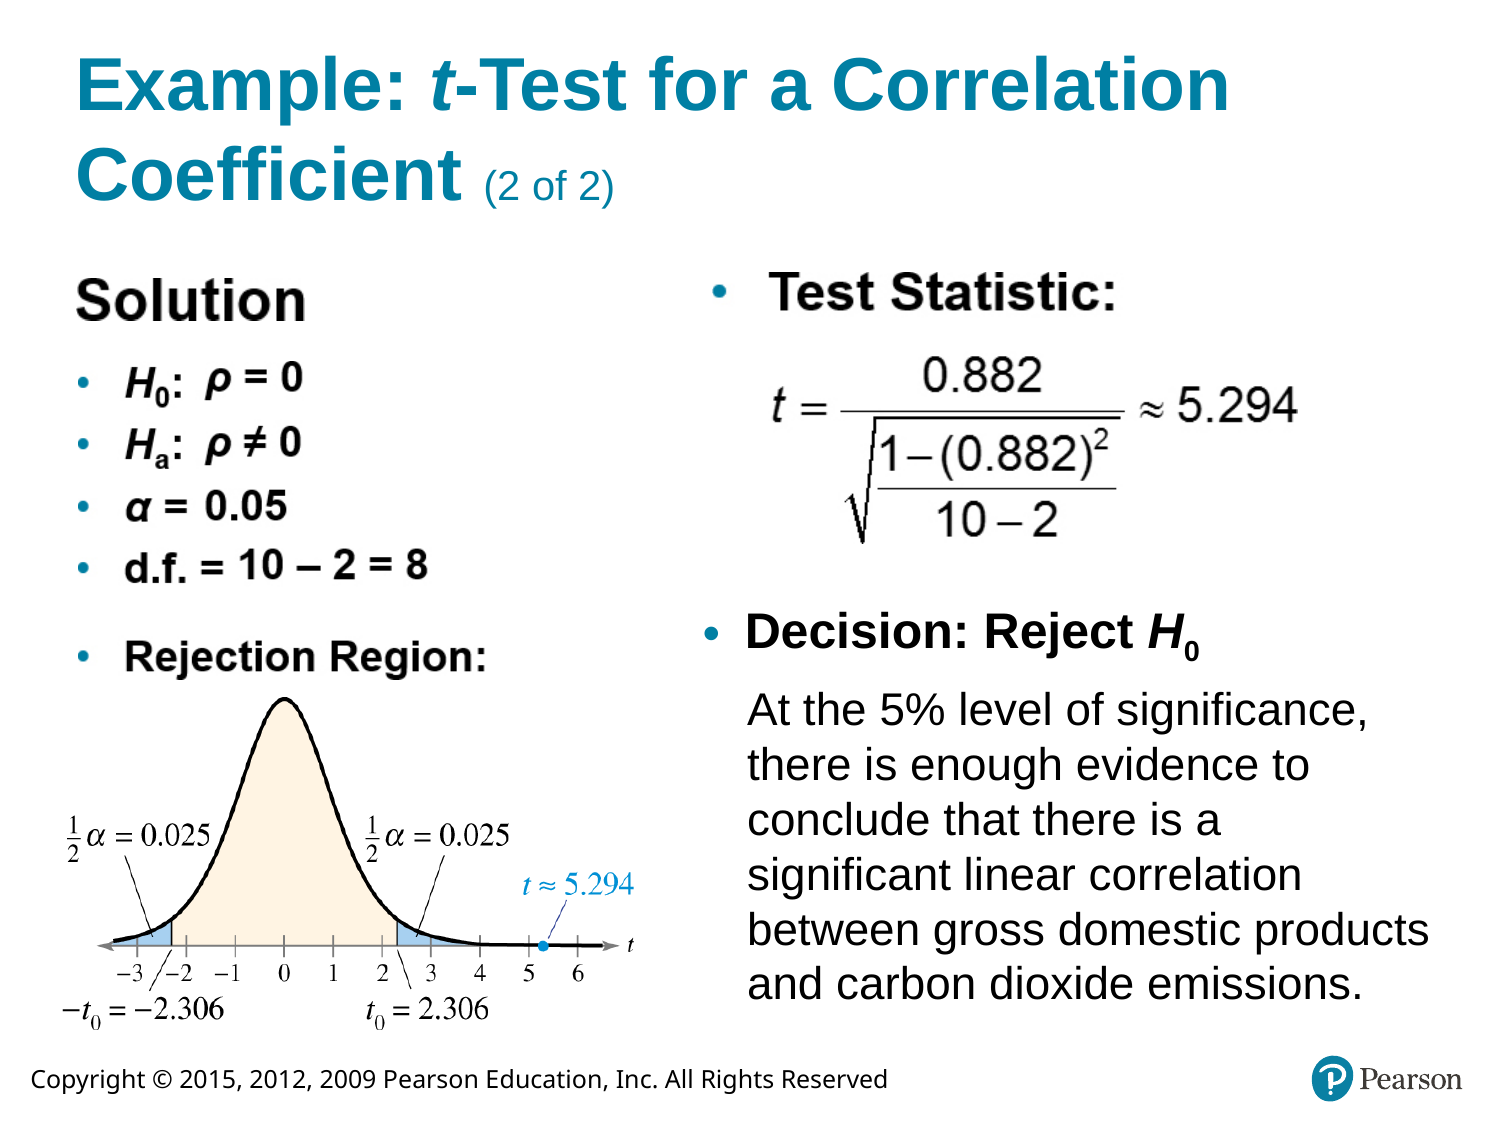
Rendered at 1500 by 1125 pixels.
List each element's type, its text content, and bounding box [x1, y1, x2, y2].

list Decision: Reject H0 At the 5% level of significance, there is enough evidence to conclude that there is a significant linear correlation between gross domestic products and carbon dioxide emissions. [702, 598, 1438, 1025]
picture [75, 278, 305, 321]
title Example: t-Test for a Correlation Coefficient (2 of 2) [75, 35, 1425, 216]
picture [712, 272, 1298, 545]
picture [62, 696, 634, 1030]
picture [78, 361, 485, 680]
